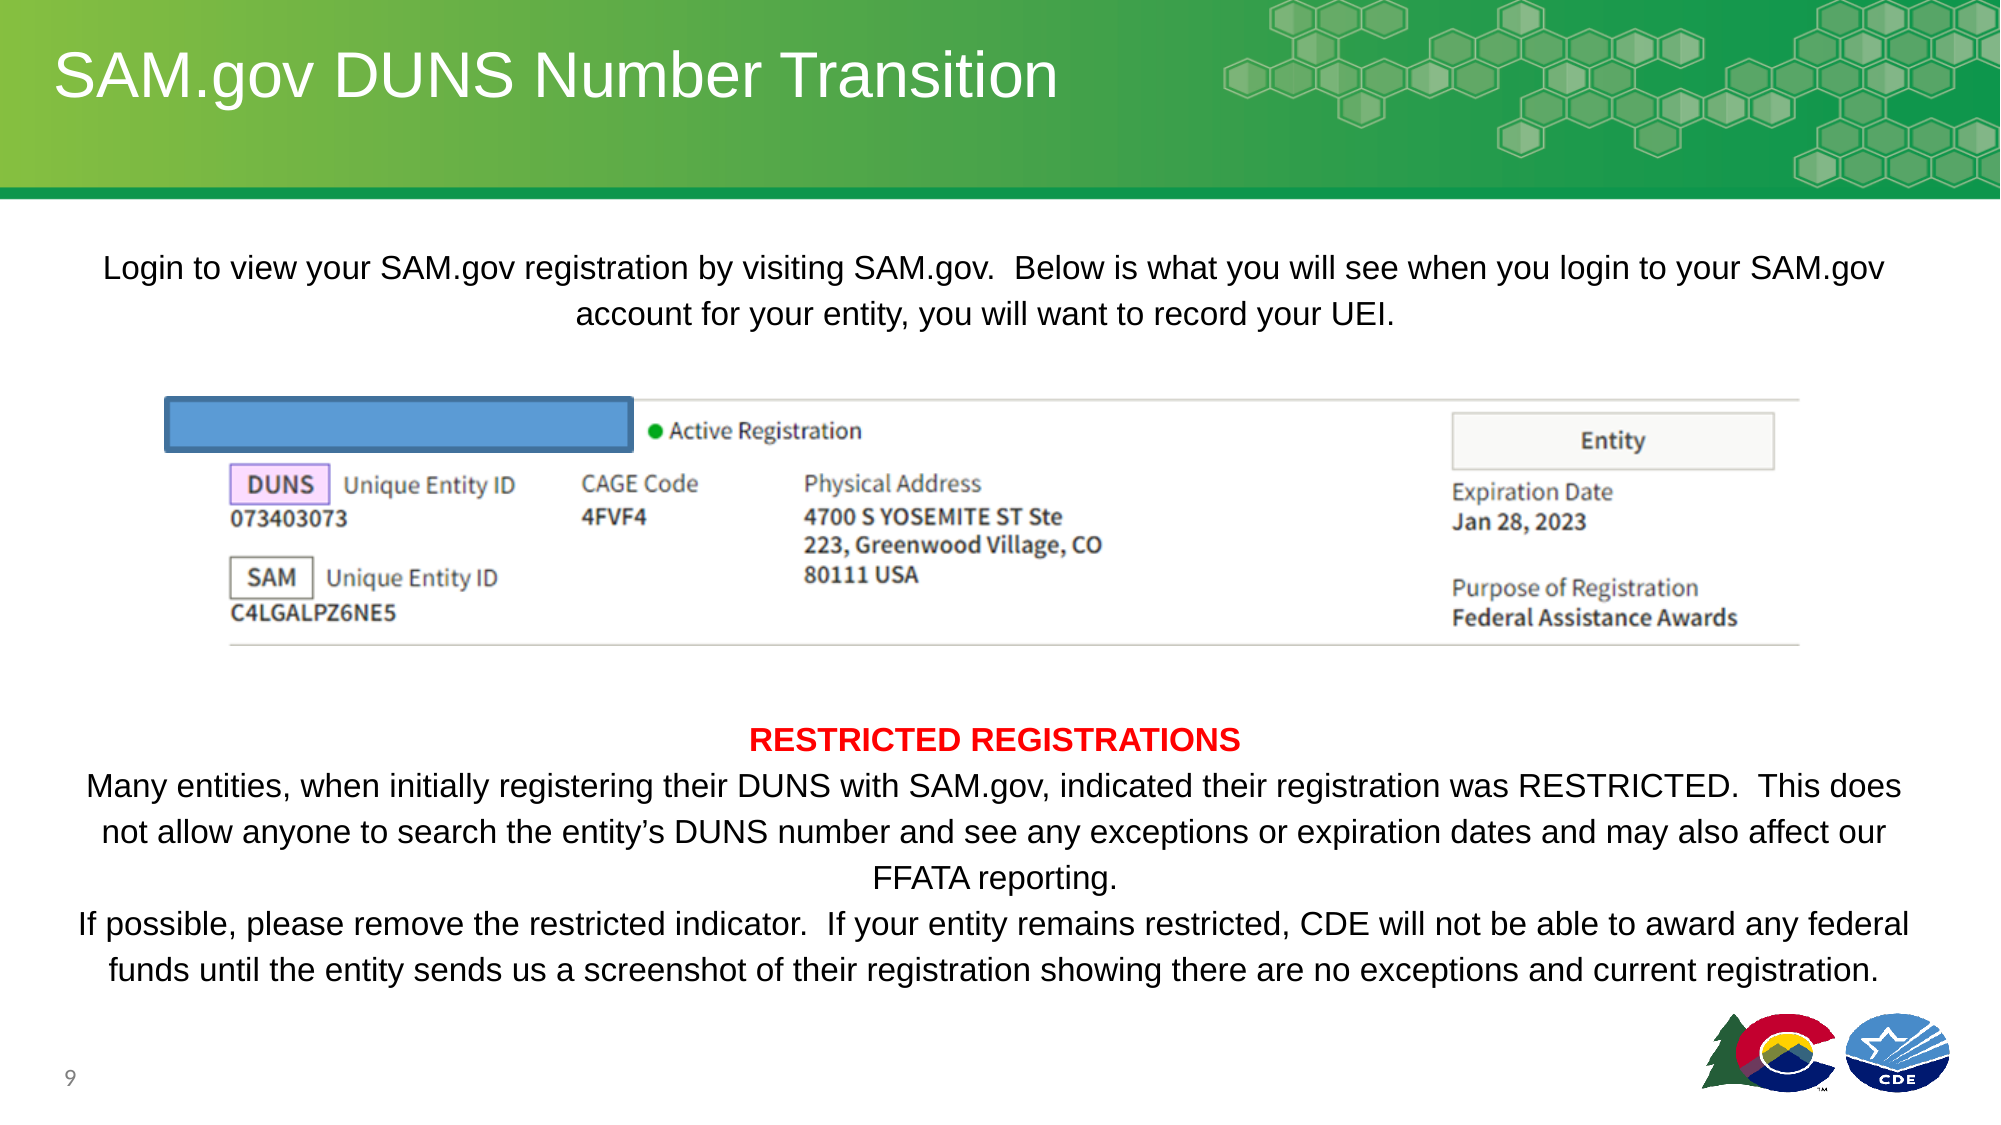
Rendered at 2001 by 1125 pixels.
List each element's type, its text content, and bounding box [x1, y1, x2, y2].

picture [1700, 1012, 1950, 1093]
list Login to view your SAM.gov registration by visiting SAM.gov. Below is what you will see when you login to your SAM.gov account for your entity, you will want to record your UEI. RESTRICTED REGISTRATIONS Many entities, when initially registering their DUNS with SAM.gov, indicated their registration was RESTRICTED. This does not allow anyone to search the entity’s DUNS number and see any exceptions or expiration dates and may also affect our FFATA reporting. If possible, please remove the restricted indicator. If your entity remains restricted, CDE will not be able to award any federal funds until the entity sends us a screenshot of their registration showing there are no exceptions and current registration. [76, 239, 1915, 1076]
picture [164, 396, 1803, 646]
slide_number 9 [48, 1054, 499, 1115]
picture [0, 0, 2000, 200]
title SAM.gov DUNS Number Transition [53, 41, 1384, 166]
